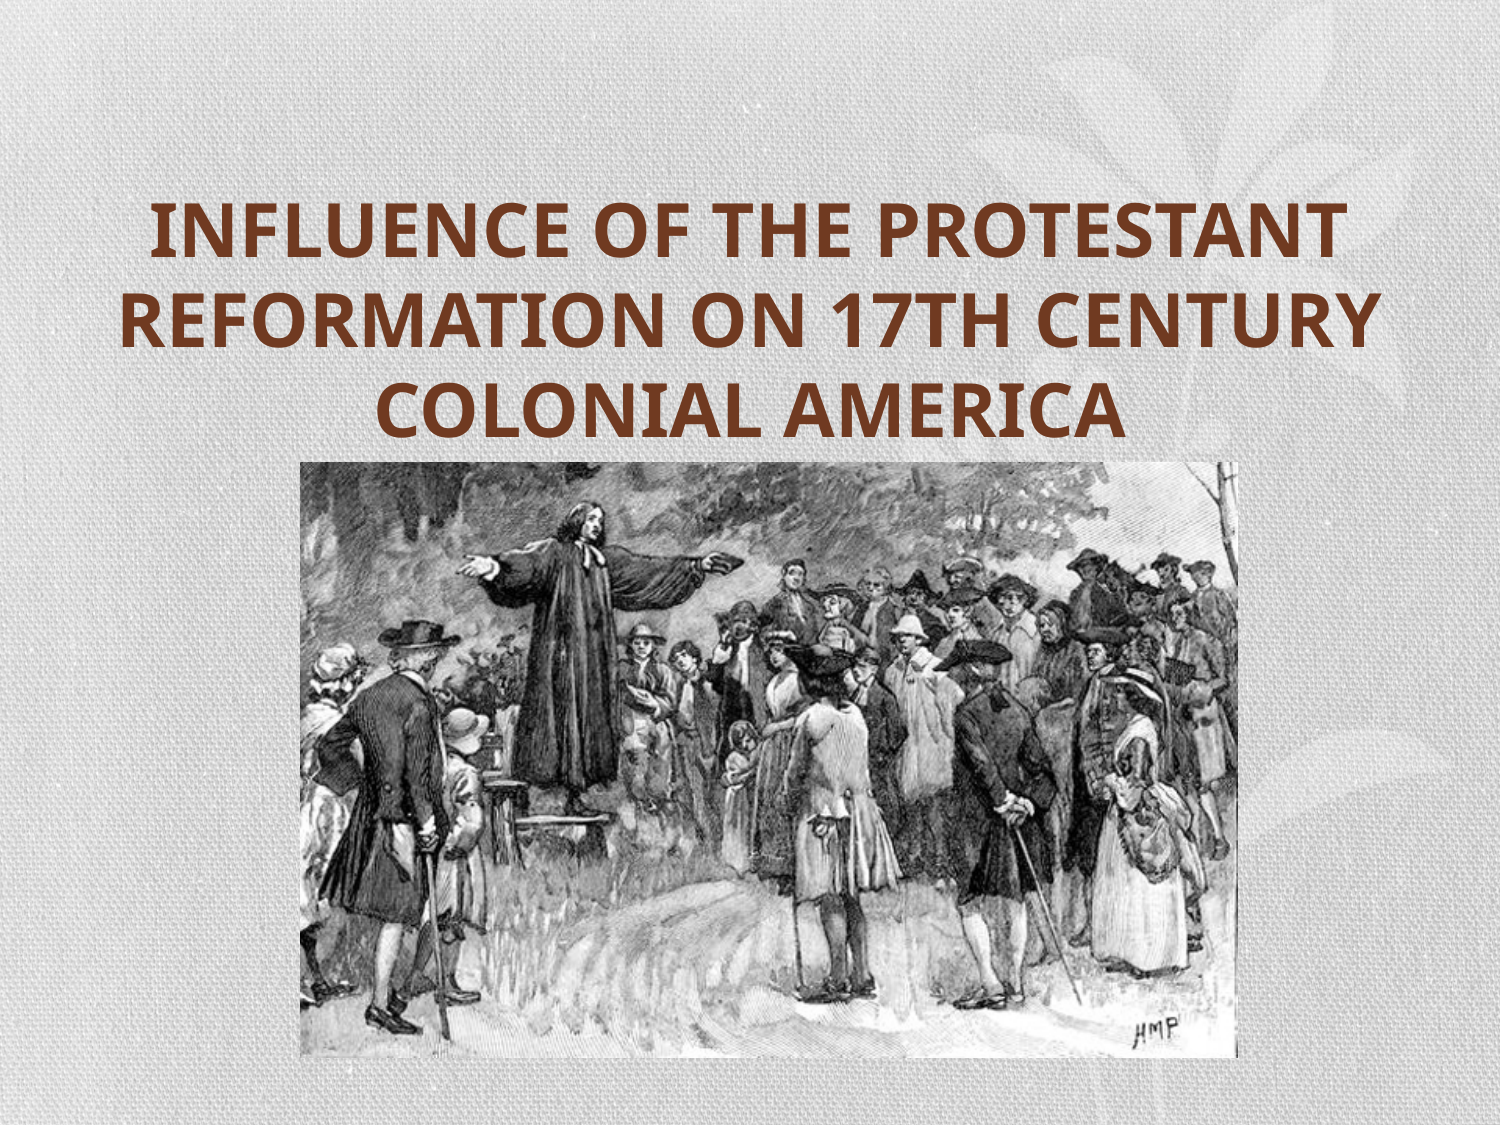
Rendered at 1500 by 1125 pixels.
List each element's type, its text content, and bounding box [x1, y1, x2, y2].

title INFLUENCE OF THE PROTESTANT REFORMATION ON 17TH CENTURY COLONIAL AMERICA [45, 62, 1455, 550]
picture [299, 462, 1238, 1059]
